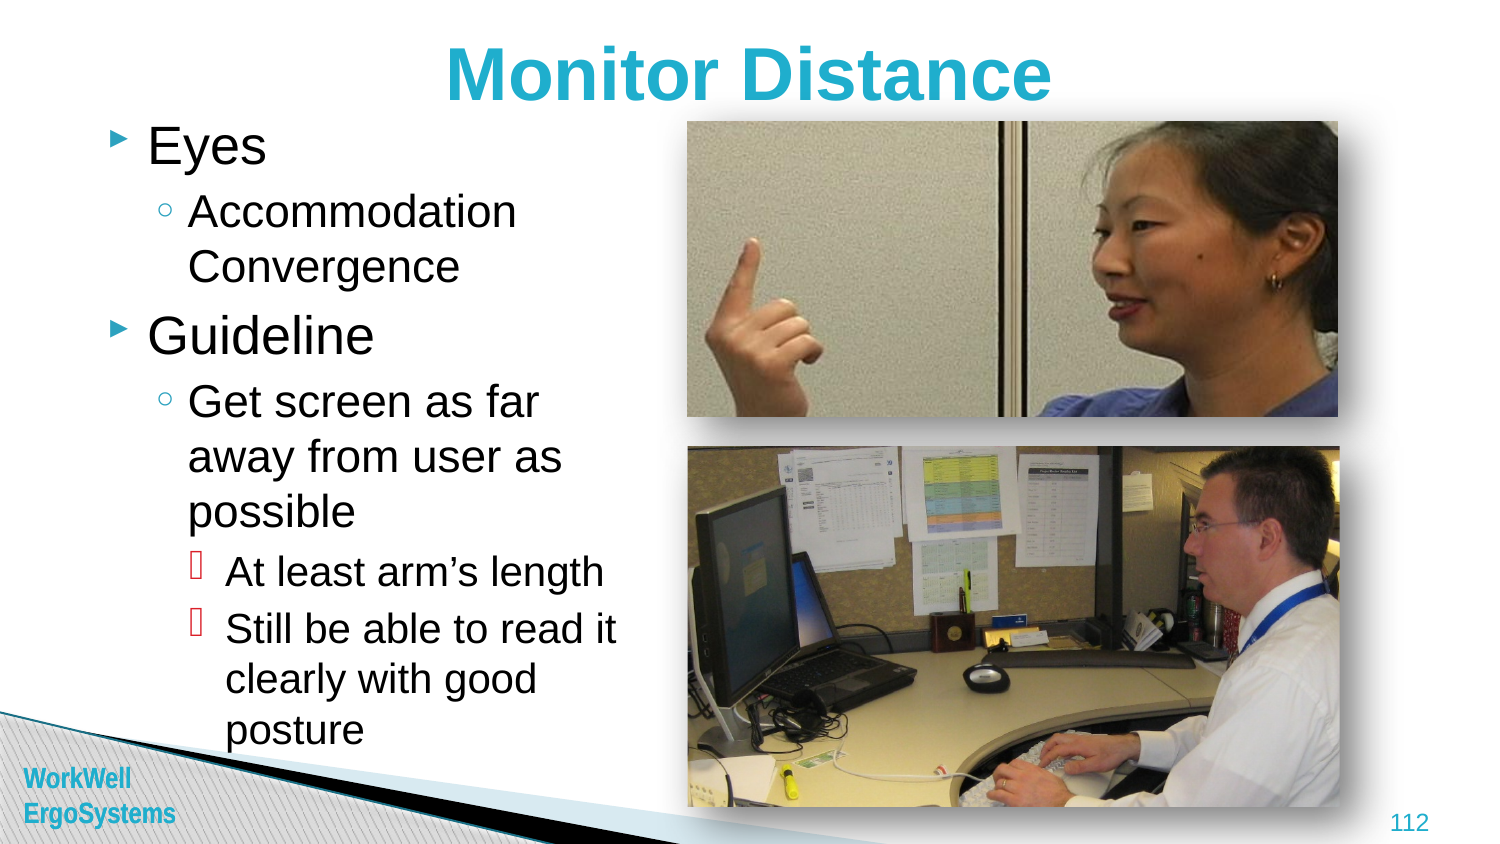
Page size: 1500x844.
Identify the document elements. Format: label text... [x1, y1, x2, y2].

title Monitor Distance [0, 0, 1500, 141]
slide_number 112 [1374, 798, 1473, 844]
picture [687, 121, 1338, 417]
list Eyes Accommodation Convergence Guideline Get screen as far away from user as possible At least arm’s length Still be able to read it clearly with good posture [75, 103, 638, 769]
picture [687, 446, 1340, 808]
